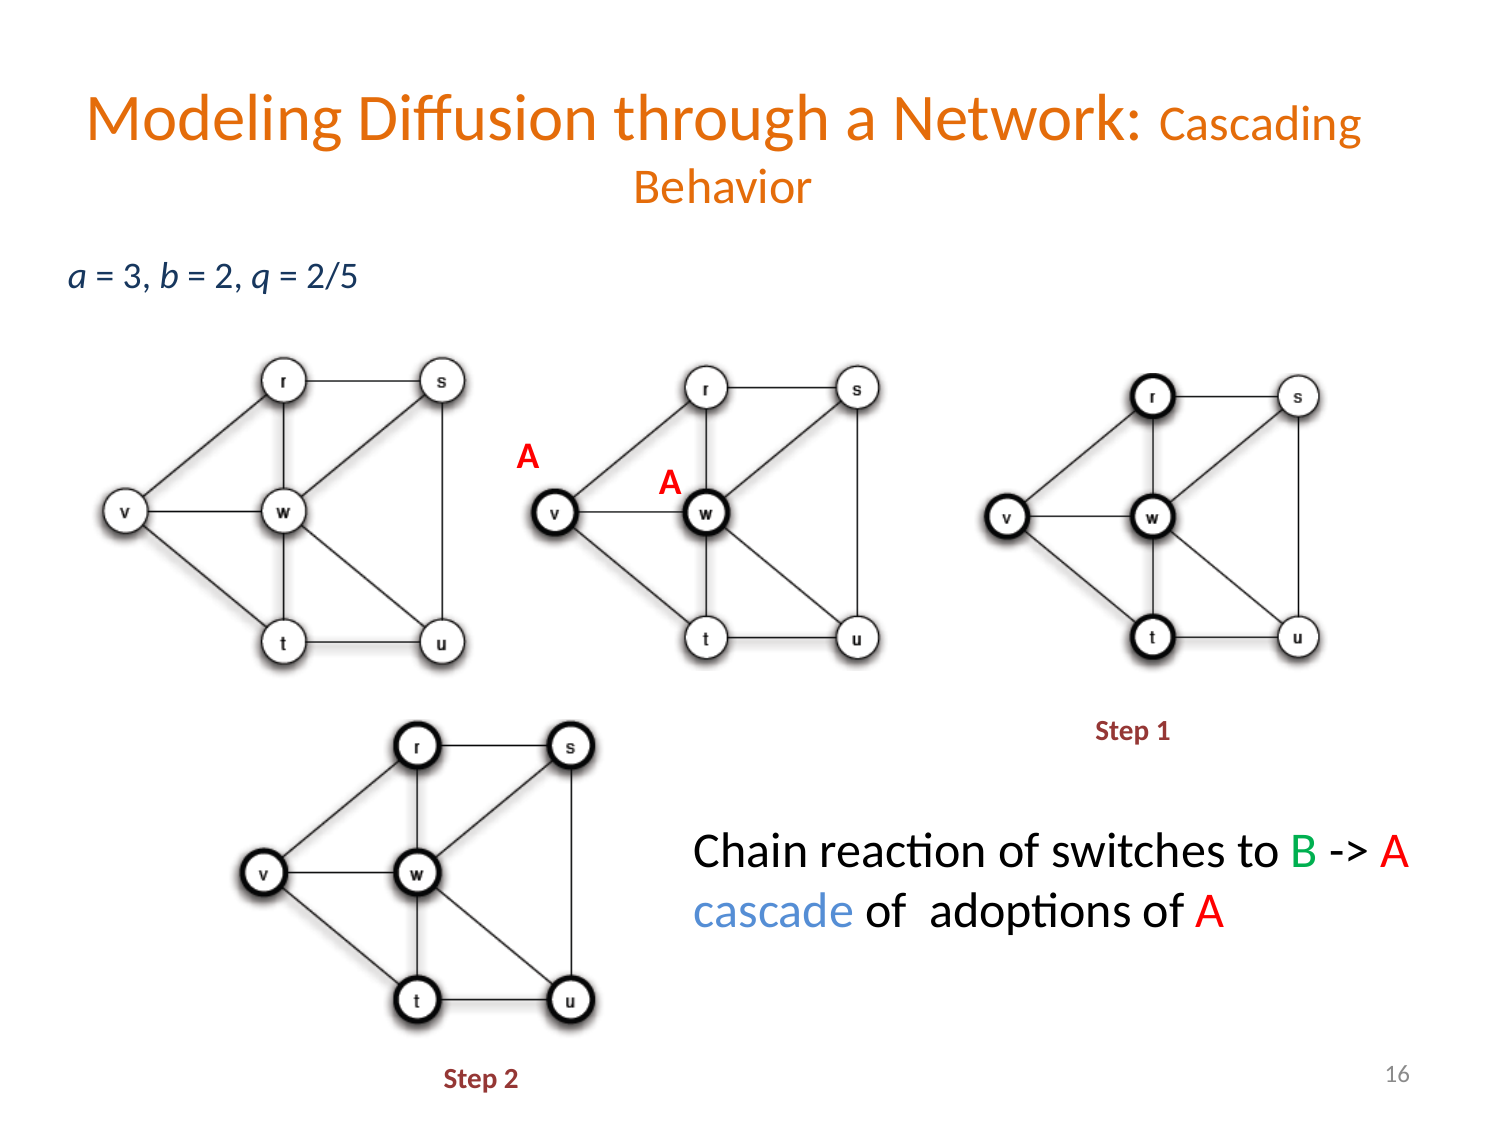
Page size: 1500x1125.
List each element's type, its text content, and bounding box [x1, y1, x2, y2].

text_box Chain reaction of switches to B -> A cascade of adoptions of A [679, 810, 1459, 946]
text_box Step 1 [1080, 704, 1317, 754]
text_box Modeling Diffusion through a Network: Cascading Behavior [0, 66, 1447, 221]
text_box Step 2 [428, 1052, 665, 1102]
text_box a = 3, b = 2, q = 2/5 [53, 243, 455, 304]
picture [950, 373, 1351, 683]
slide_number 16 [1074, 1042, 1425, 1103]
picture [199, 719, 666, 1041]
picture [76, 337, 902, 688]
